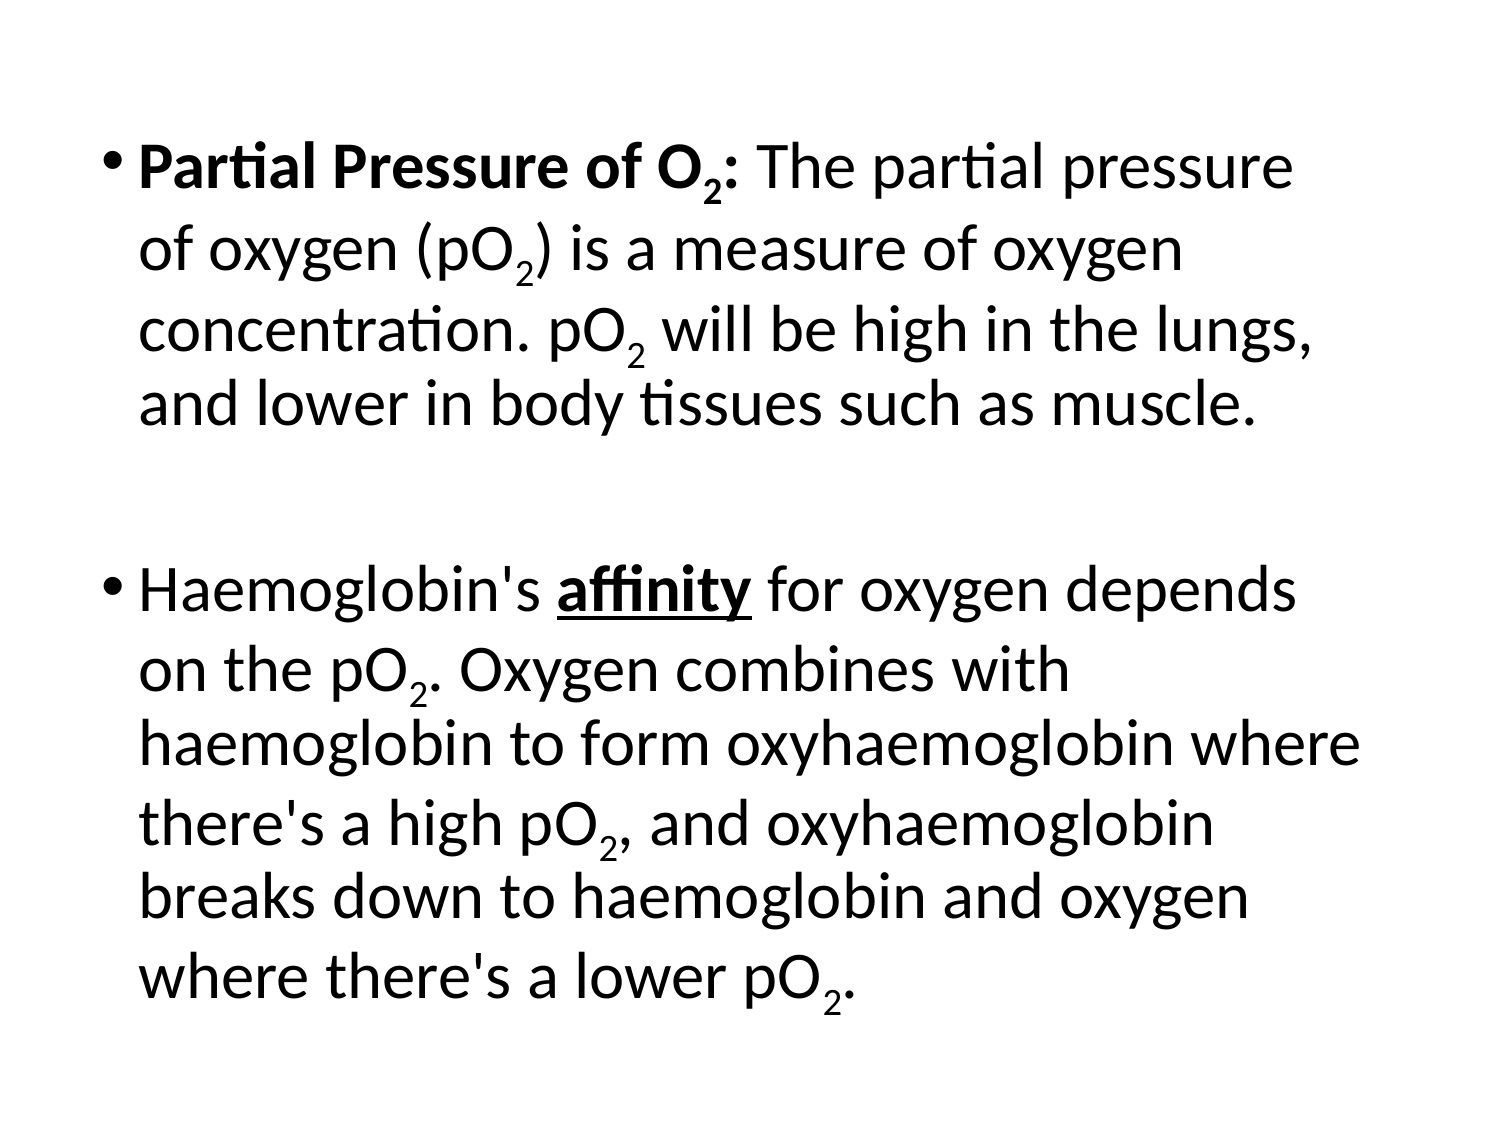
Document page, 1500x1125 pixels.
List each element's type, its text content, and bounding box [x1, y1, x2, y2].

list Partial Pressure of O2: The partial pressure of oxygen (pO2) is a measure of oxygen concentration. pO2 will be high in the lungs, and lower in body tissues such as muscle. Haemoglobin's affinity for oxygen depends on the pO2. Oxygen combines with haemoglobin to form oxyhaemoglobin where there's a high pO2, and oxyhaemoglobin breaks down to haemoglobin and oxygen where there's a lower pO2. [85, 115, 1380, 829]
